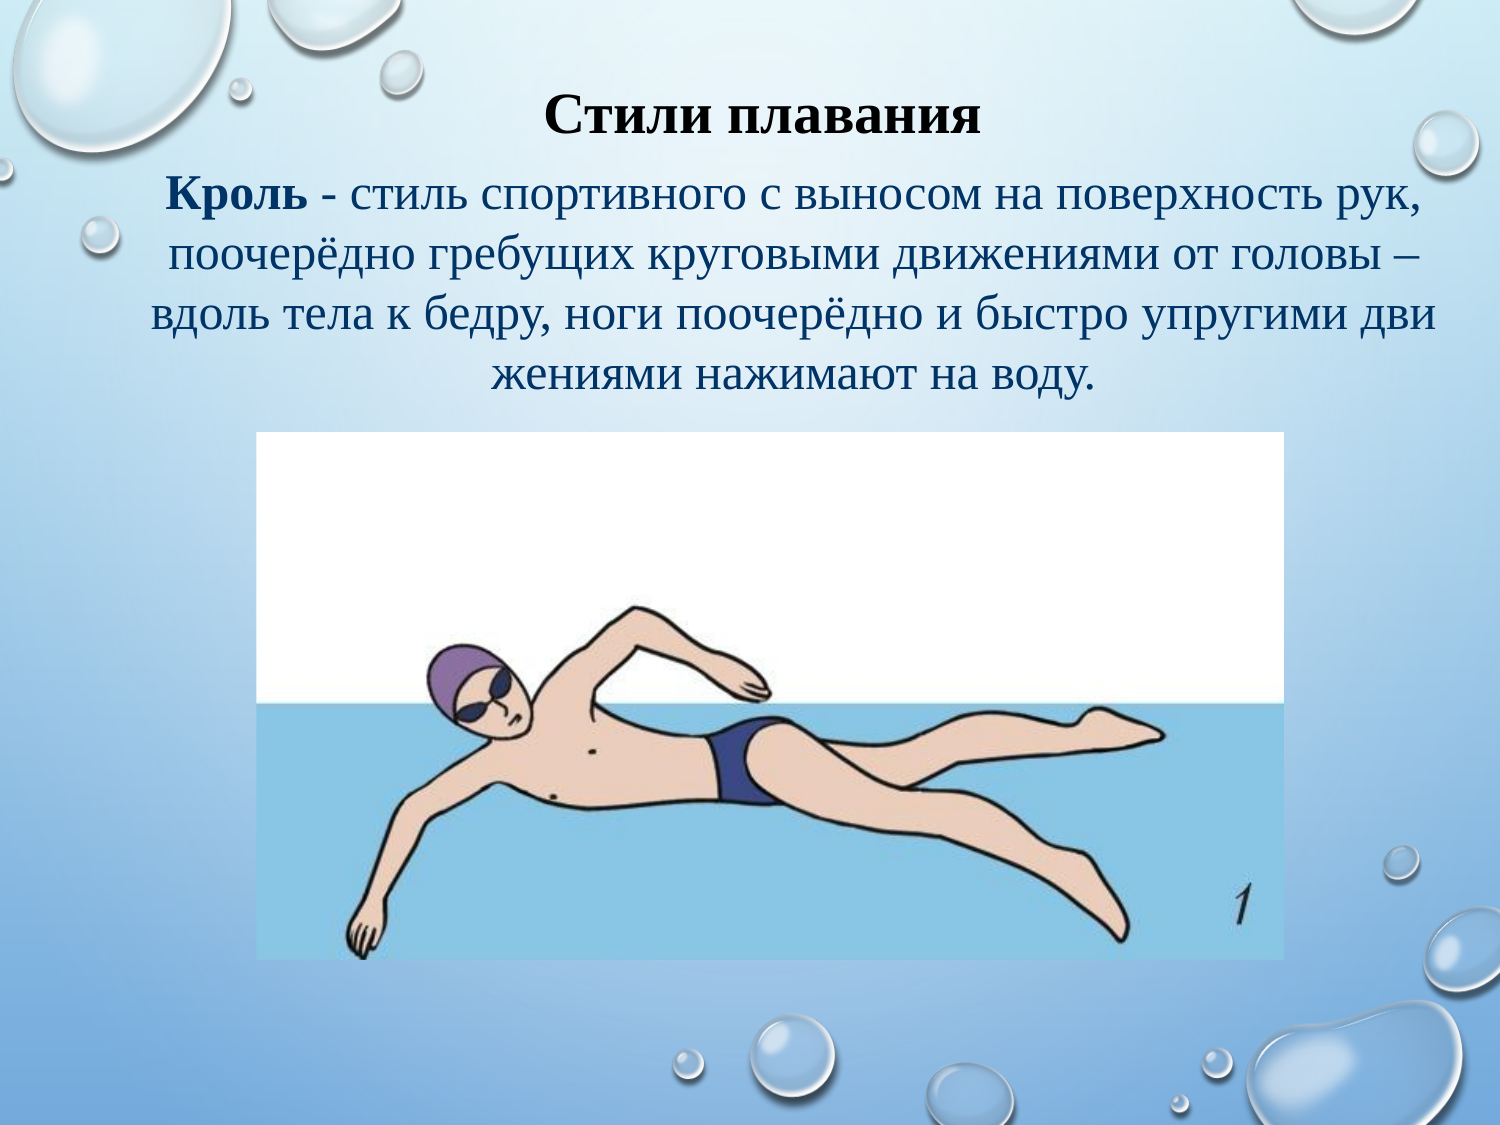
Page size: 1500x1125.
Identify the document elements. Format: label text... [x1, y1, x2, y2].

text_box Кроль - стиль спор­тив­но­го с вы­но­сом на по­верх­ность рук, по­оче­рёд­но гре­бу­щих кру­го­вы­ми дви­же­ния­ми от го­ло­вы – вдоль те­ла к бед­ру, но­ги по­оче­рёд­но и бы­ст­ро уп­ру­ги­ми дви­же­ния­ми на­жи­ма­ют на во­ду. [132, 152, 1455, 407]
picture [0, 0, 1500, 1125]
title Стили плавания [132, 19, 1408, 152]
